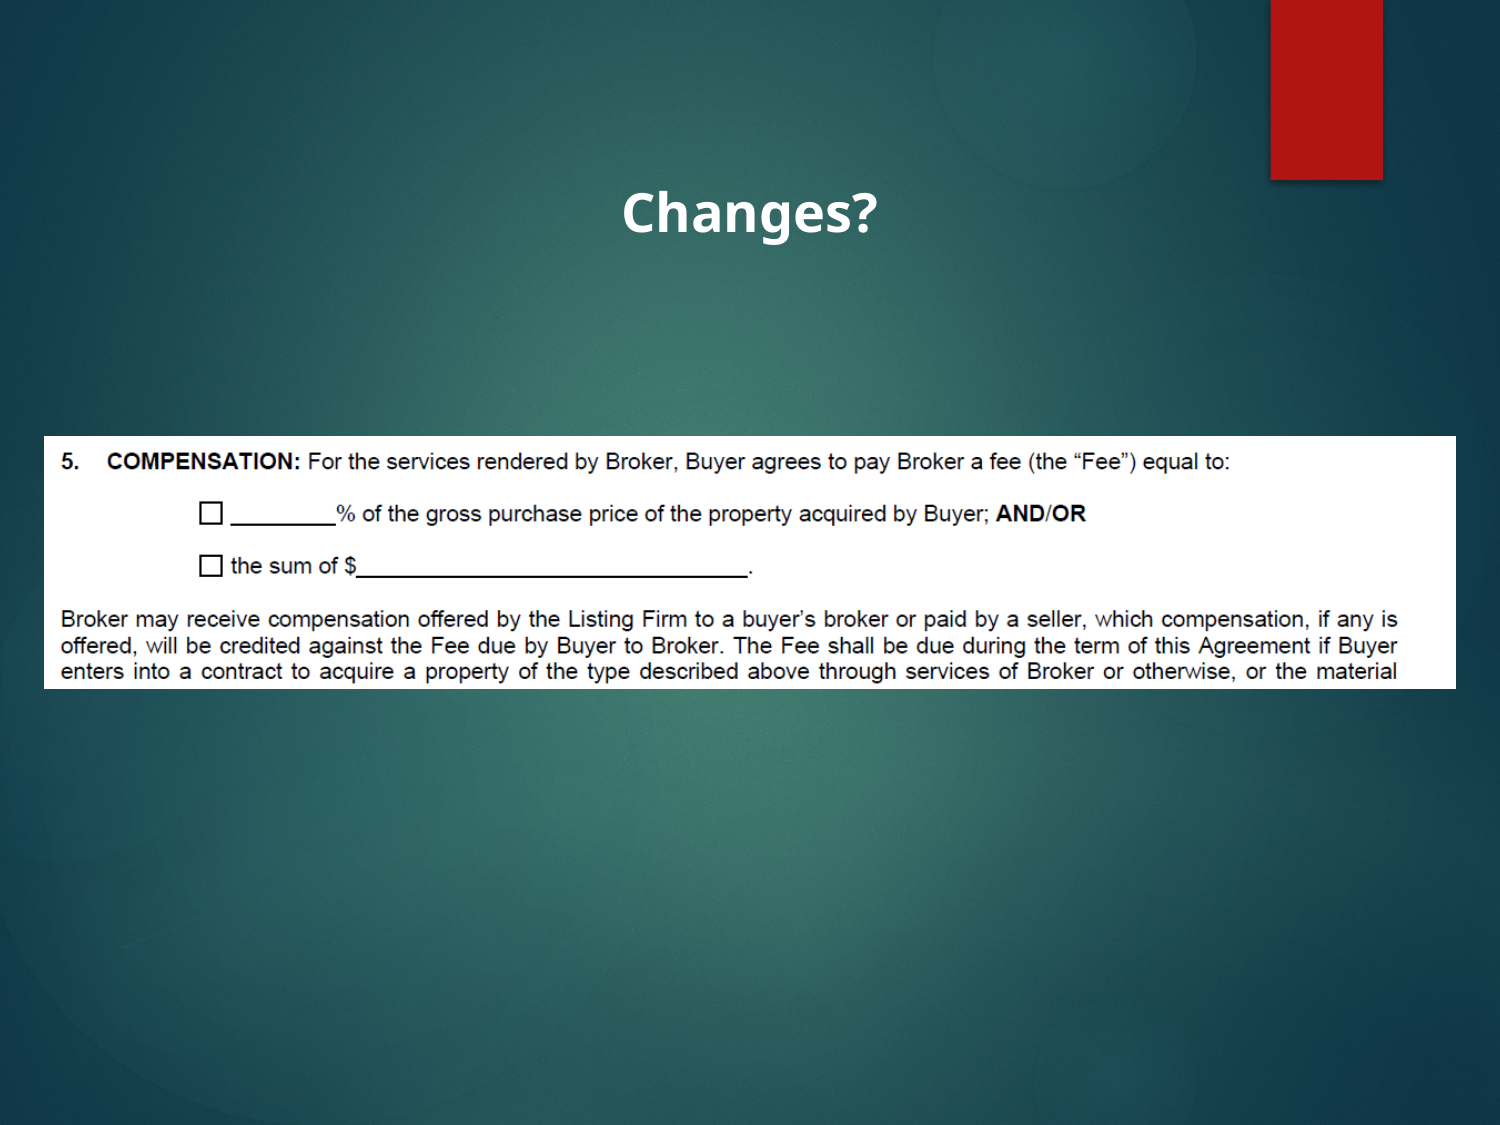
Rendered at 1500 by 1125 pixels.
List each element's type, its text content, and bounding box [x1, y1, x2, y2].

text_box Changes? [120, 171, 1379, 296]
picture [44, 435, 1456, 690]
